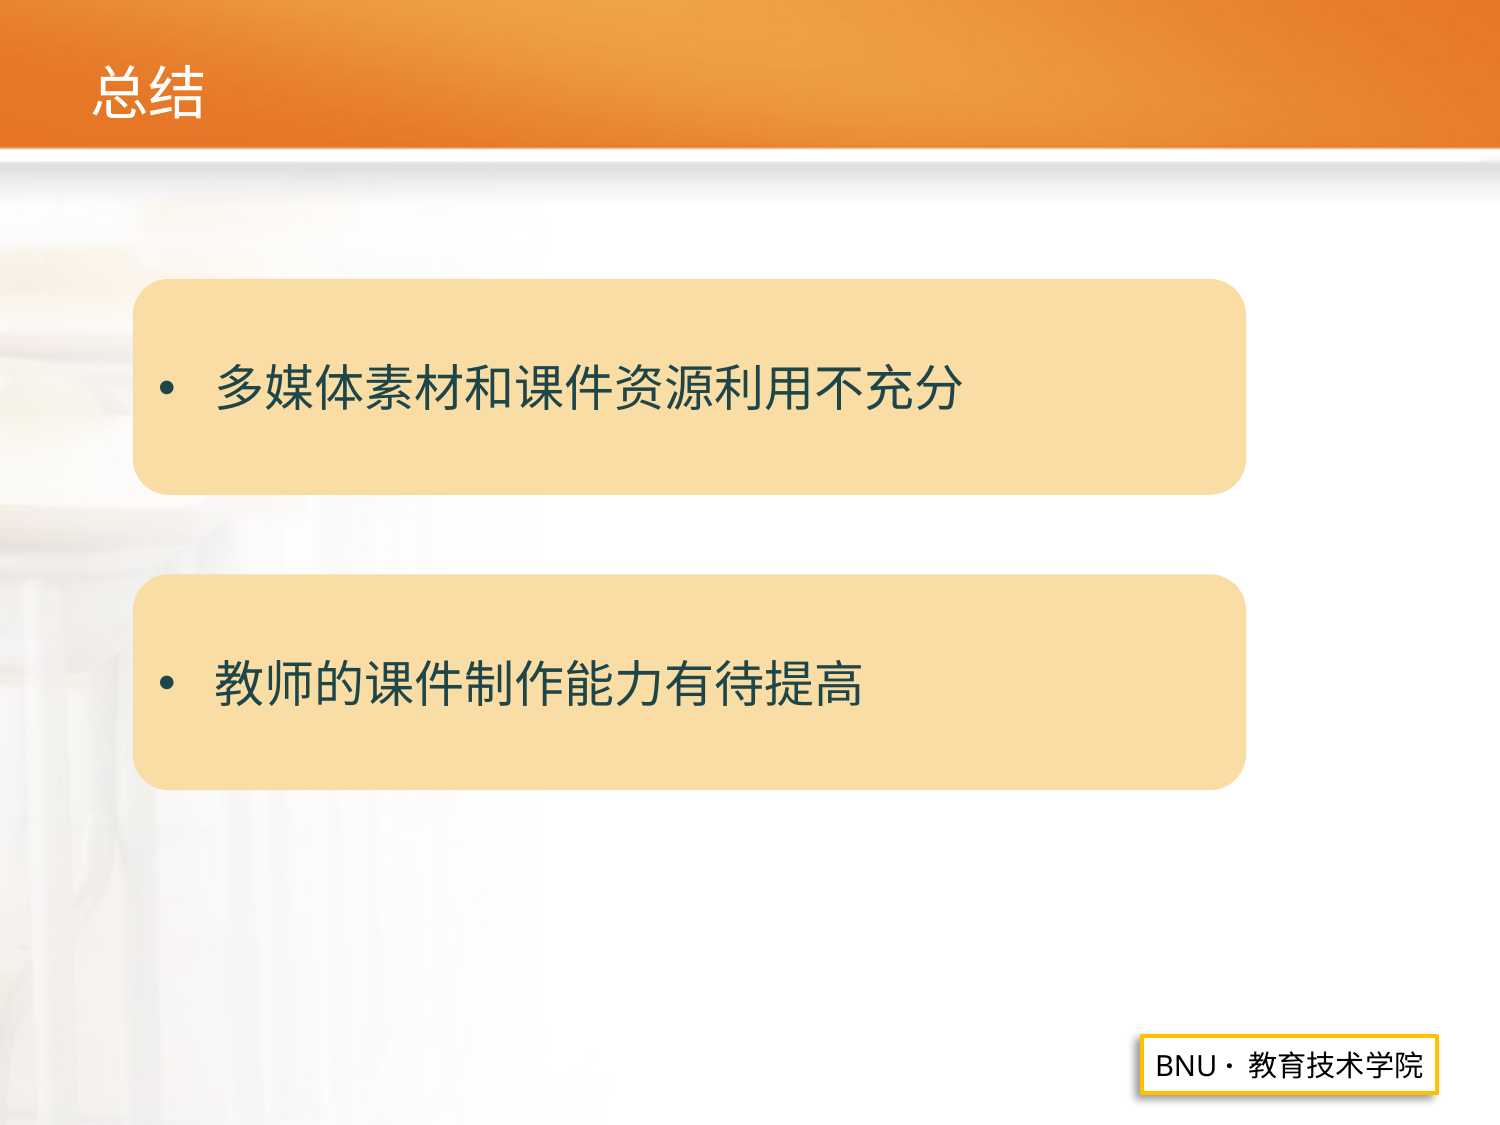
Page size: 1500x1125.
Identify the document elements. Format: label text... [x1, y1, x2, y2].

text_box 多媒体素材和课件资源利用不充分 [132, 278, 1247, 495]
picture [0, 0, 1500, 1125]
title 总结 [75, 45, 1425, 138]
text_box 教师的课件制作能力有待提高 [132, 574, 1247, 791]
